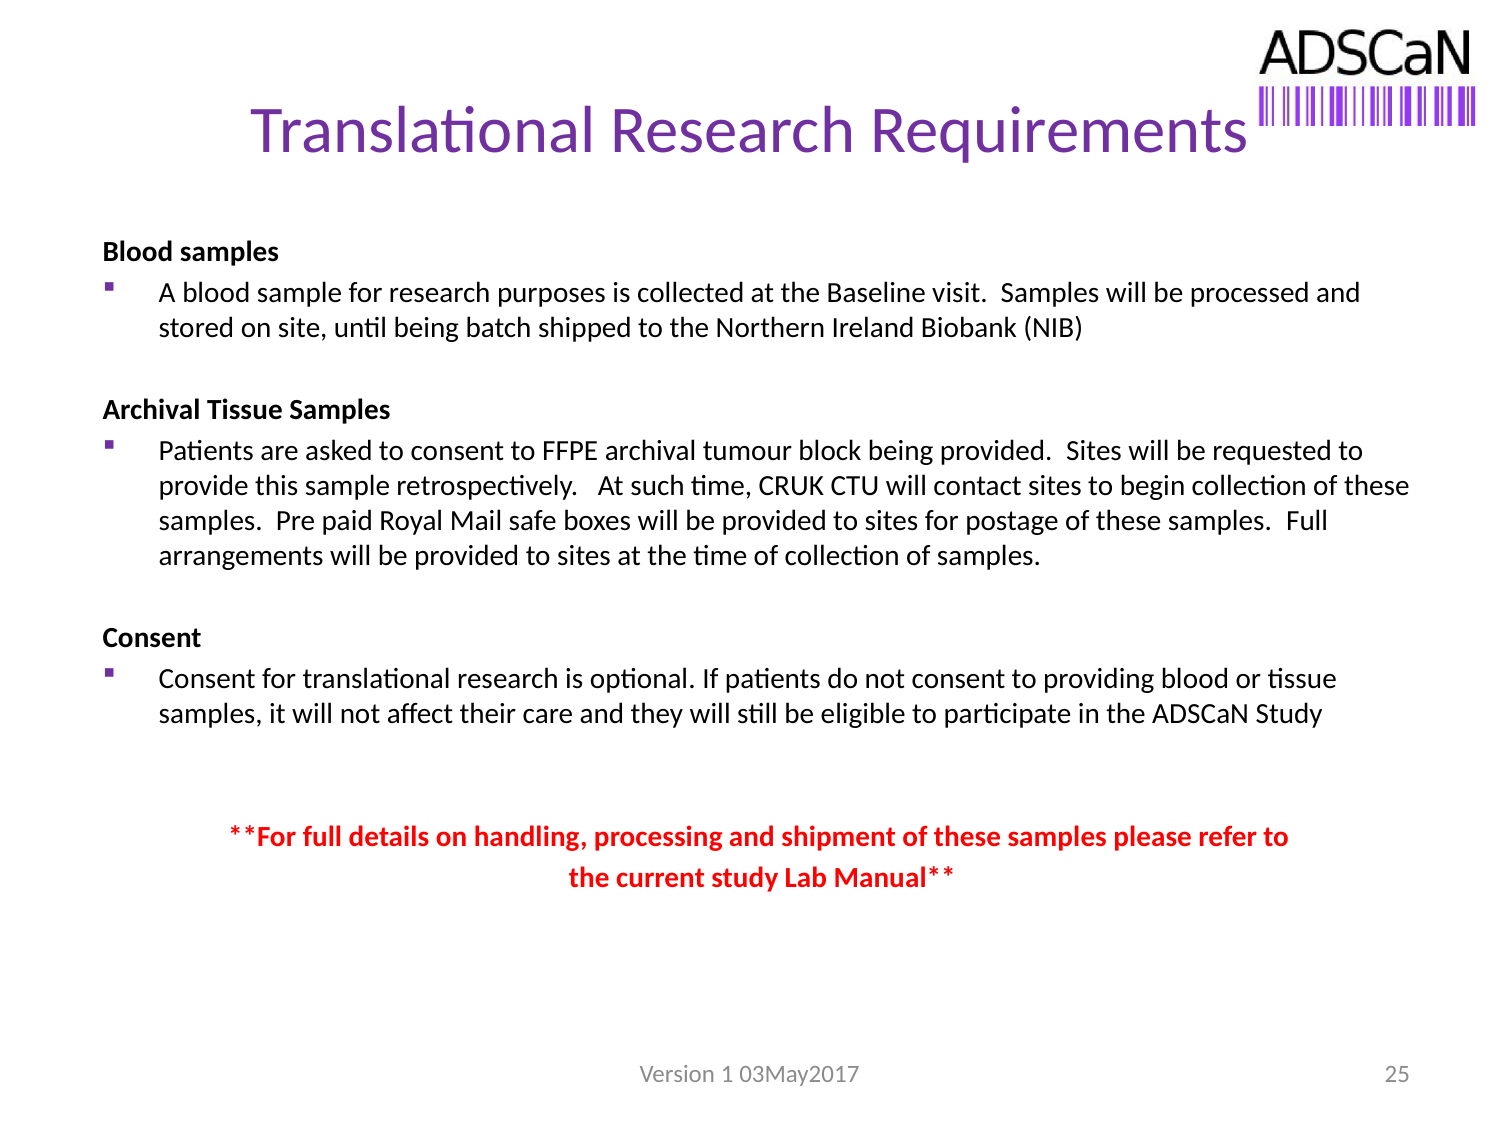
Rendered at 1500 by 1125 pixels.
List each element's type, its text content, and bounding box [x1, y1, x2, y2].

slide_number 25 [1074, 1042, 1425, 1103]
picture [1245, 18, 1483, 126]
footer Version 1 03May2017 [512, 1042, 988, 1103]
title Translational Research Requirements [75, 31, 1425, 220]
list Blood samples A blood sample for research purposes is collected at the Baseline visit. Samples will be processed and stored on site, until being batch shipped to the Northern Ireland Biobank (NIB) Archival Tissue Samples Patients are asked to consent to FFPE archival tumour block being provided. Sites will be requested to provide this sample retrospectively. At such time, CRUK CTU will contact sites to begin collection of these samples. Pre paid Royal Mail safe boxes will be provided to sites for postage of these samples. Full arrangements will be provided to sites at the time of collection of samples. Consent Consent for translational research is optional. If patients do not consent to providing blood or tissue samples, it will not affect their care and they will still be eligible to participate in the ADSCaN Study **For full details on handling, processing and shipment of these samples please refer to the current study Lab Manual** [87, 224, 1438, 968]
